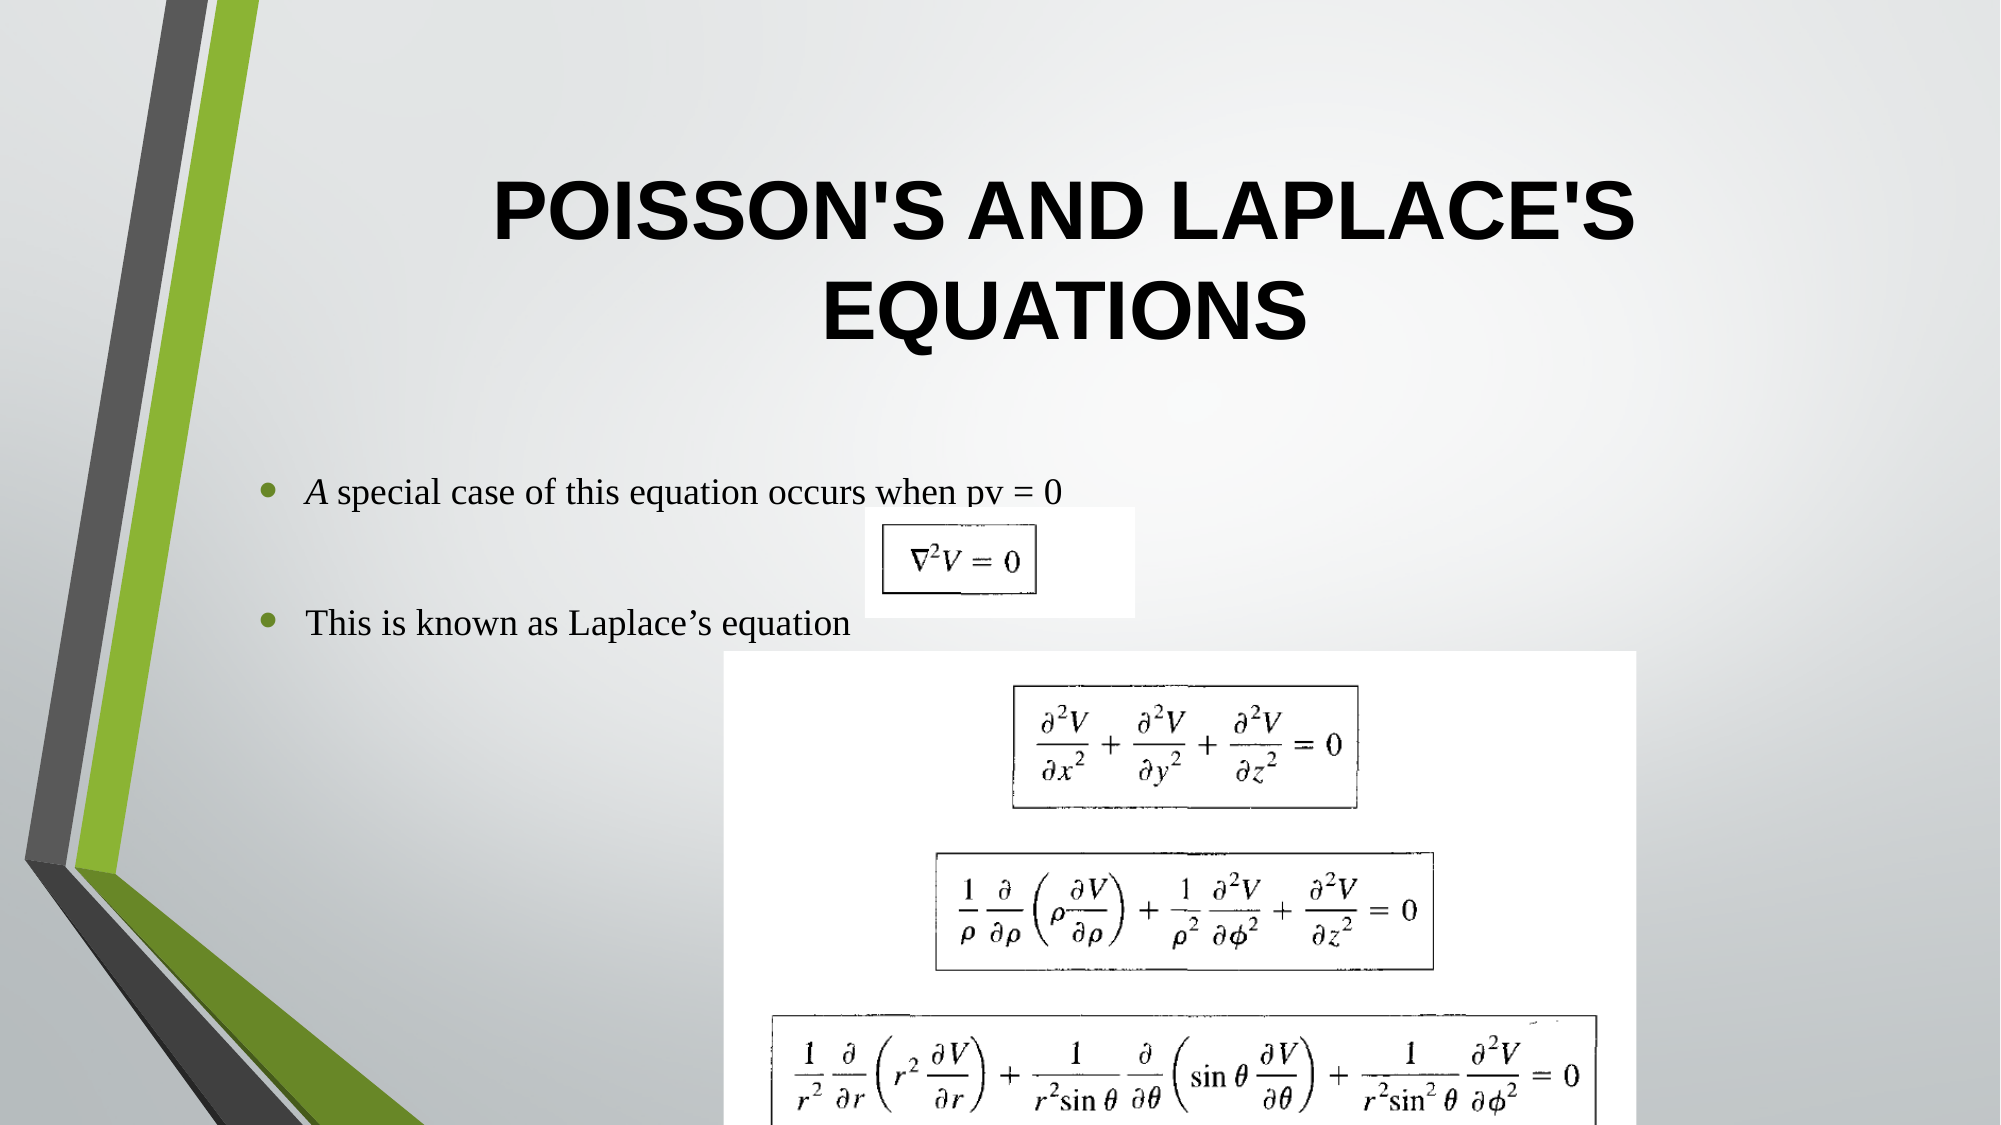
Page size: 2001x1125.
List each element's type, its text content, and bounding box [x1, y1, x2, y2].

picture [723, 650, 1637, 1125]
list A special case of this equation occurs when pv = 0 This is known as Laplace’s equation [243, 437, 1887, 950]
picture [864, 507, 1136, 618]
title POISSON'S AND LAPLACE'S EQUATIONS [243, 112, 1887, 400]
